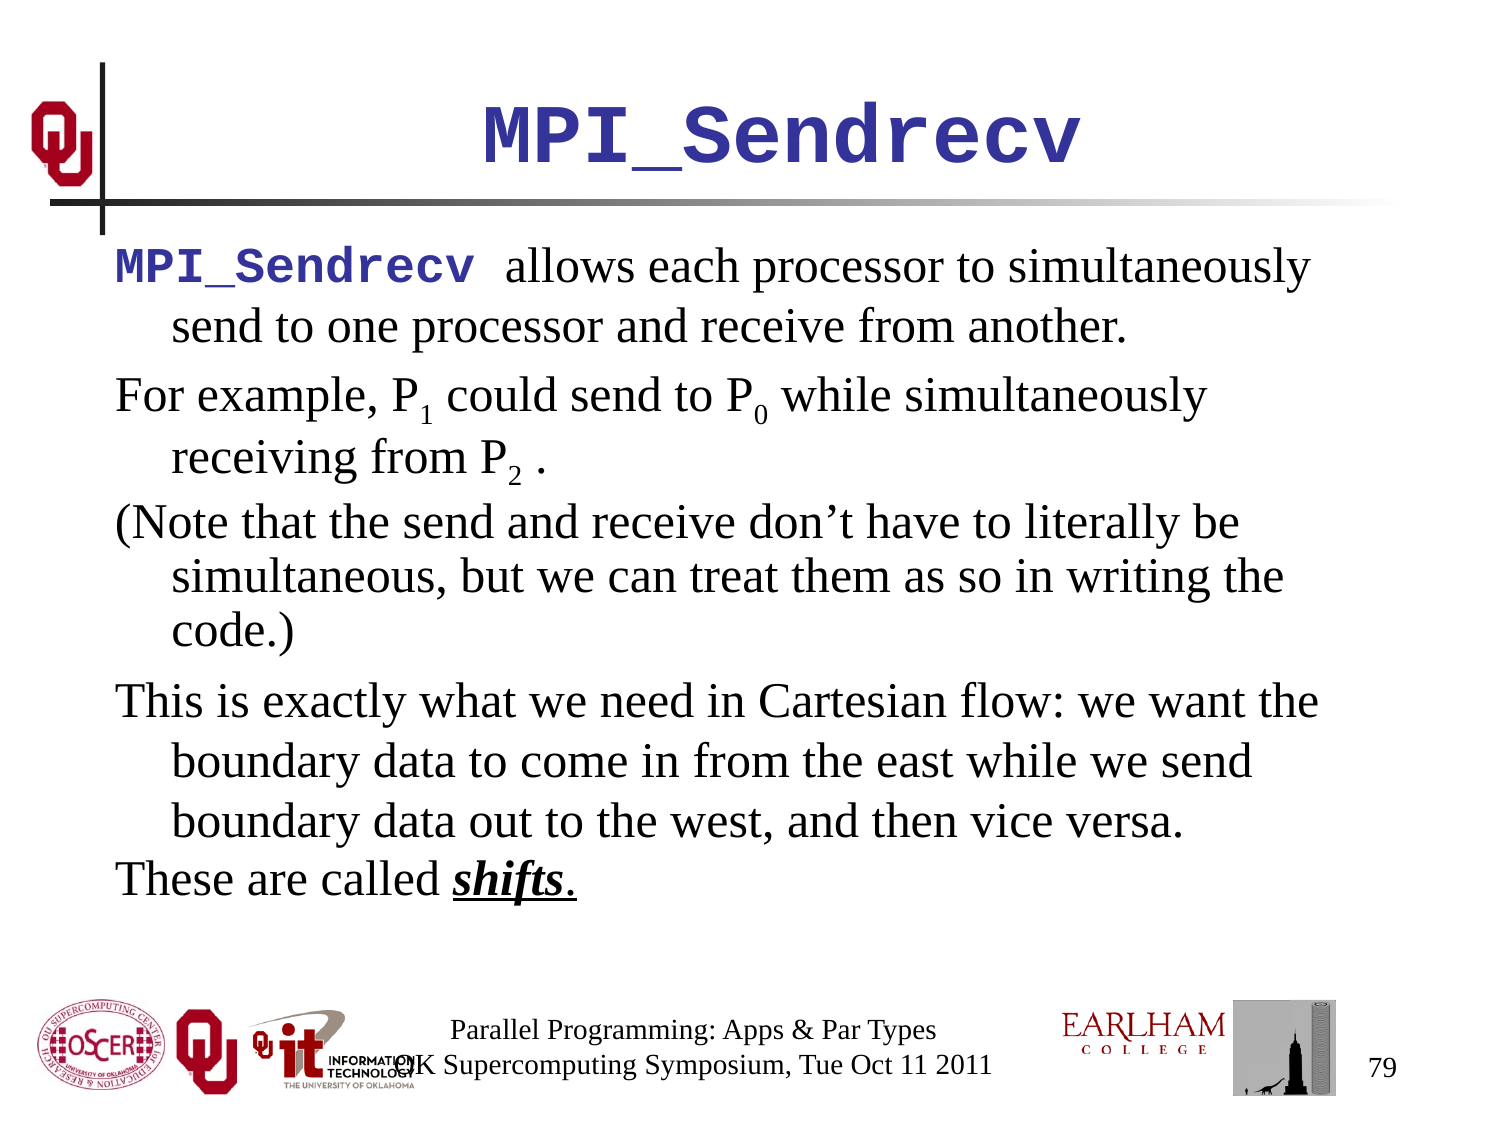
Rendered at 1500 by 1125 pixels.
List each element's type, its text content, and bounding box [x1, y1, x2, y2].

title MPI_Sendrecv [124, 74, 1442, 187]
picture [1151, 1012, 1225, 1054]
picture [1293, 1000, 1336, 1015]
list MPI_Sendrecv allows each processor to simultaneously send to one processor and receive from another. For example, P1 could send to P0 while simultaneously receiving from P2 . (Note that the send and receive don’t have to literally be simultaneous, but we can treat them as so in writing the code.) This is exactly what we need in Cartesian flow: we want the boundary data to come in from the east while we send boundary data out to the west, and then vice versa. These are called shifts. [99, 224, 1401, 988]
slide_number 79 [1199, 1015, 1413, 1091]
footer Parallel Programming: Apps & Par Types OK Supercomputing Symposium, Tue Oct 11 2011 [237, 1012, 1151, 1088]
picture [1241, 1091, 1336, 1096]
picture [174, 999, 425, 1099]
picture [37, 999, 165, 1090]
picture [29, 99, 94, 189]
